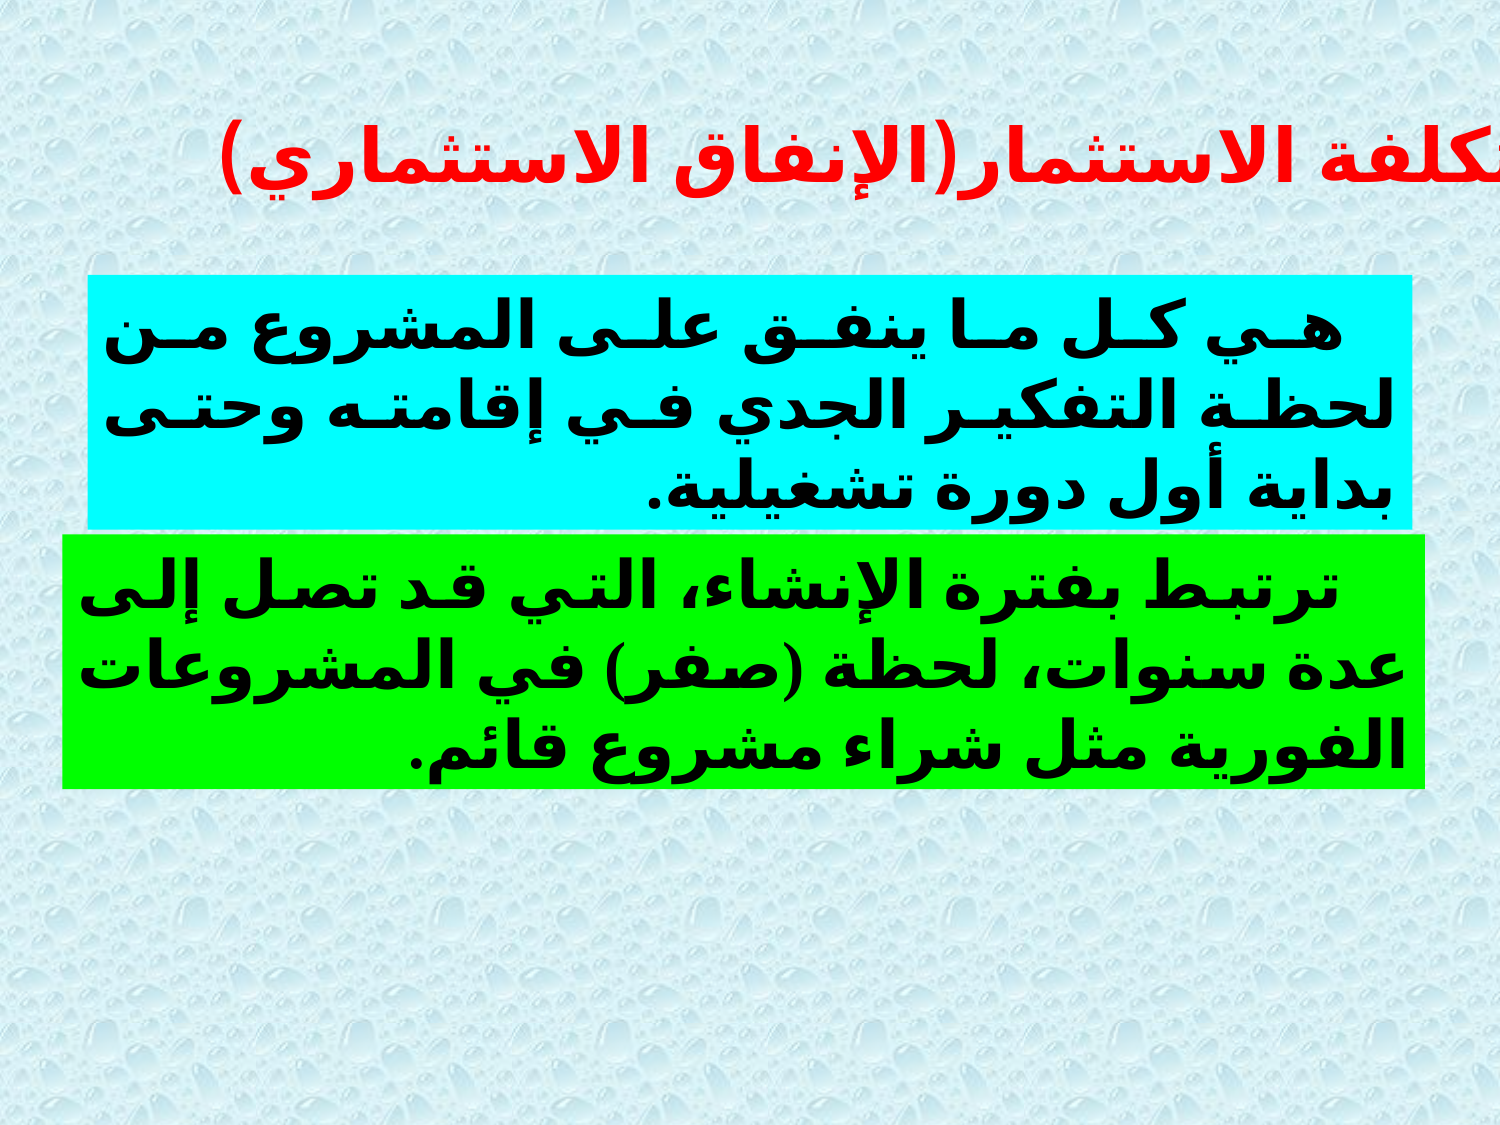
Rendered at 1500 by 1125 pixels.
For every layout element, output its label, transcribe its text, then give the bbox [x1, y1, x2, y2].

text_box هي كل ما ينفق على المشروع من لحظة التفكير الجدي في إقامته وحتى بداية أول دورة تشغيلية. [87, 274, 1413, 530]
text_box تكلفة الاستثمار(الإنفاق الاستثماري) [202, 99, 1500, 205]
text_box ترتبط بفترة الإنشاء، التي قد تصل إلى عدة سنوات، لحظة (صفر) في المشروعات الفورية مثل شراء مشروع قائم. [62, 534, 1425, 790]
